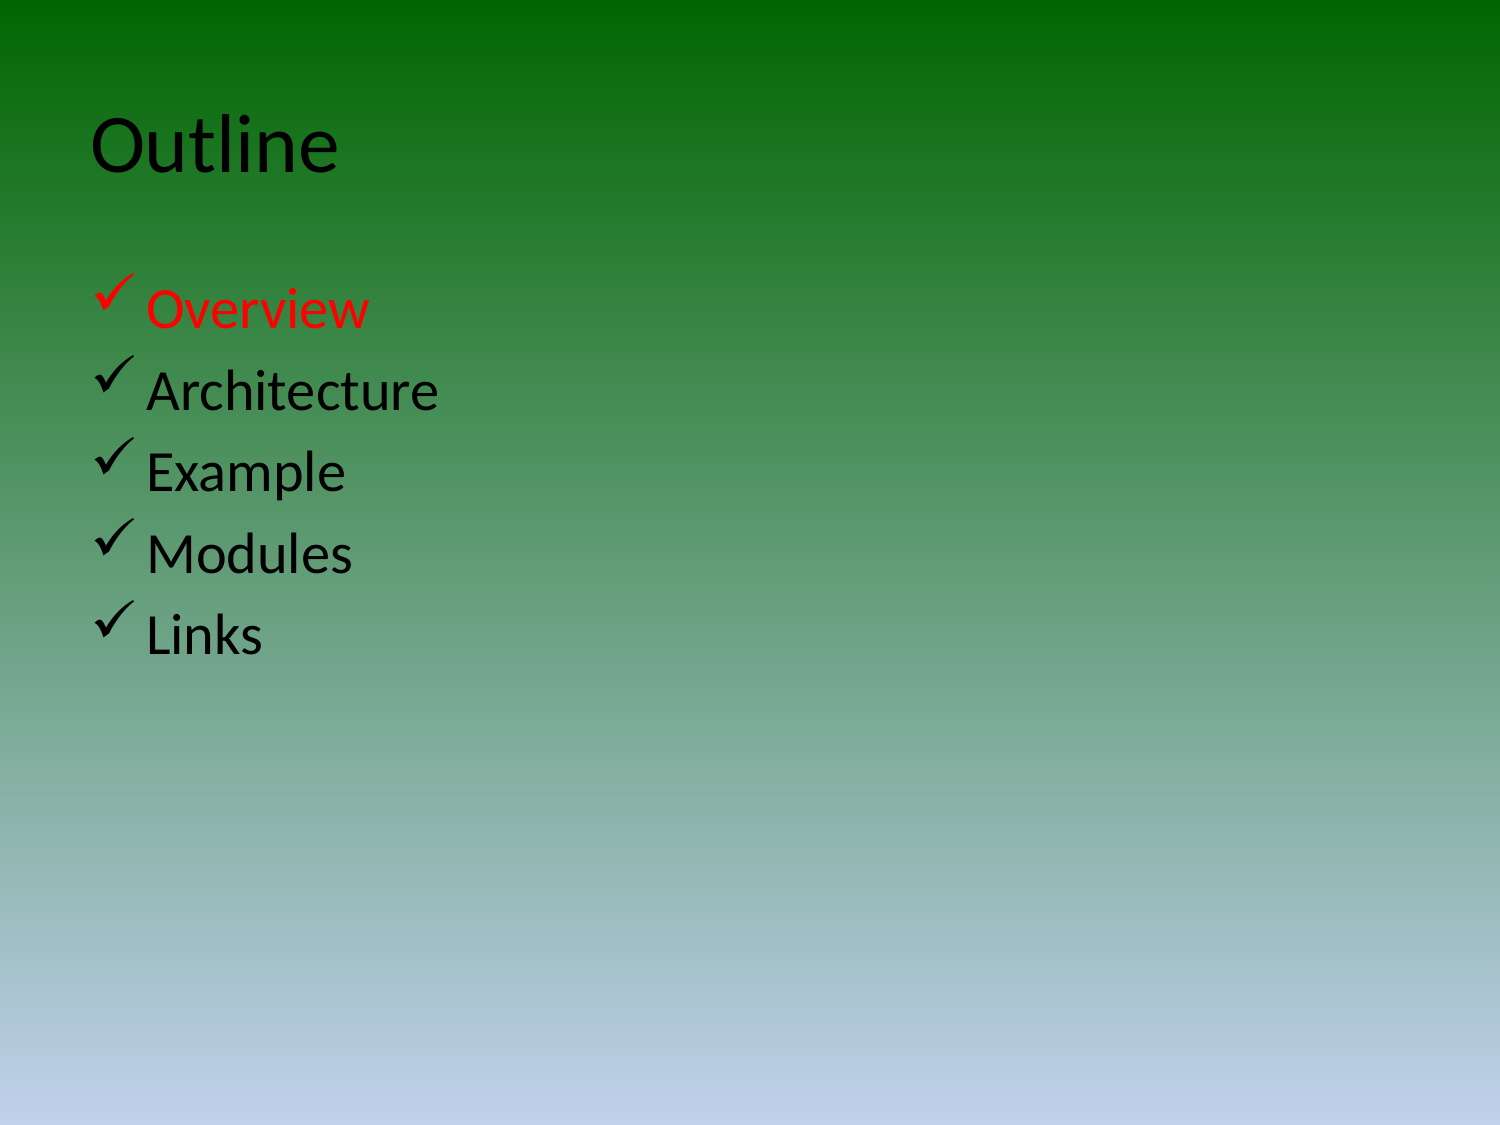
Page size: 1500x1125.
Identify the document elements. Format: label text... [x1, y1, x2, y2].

title Outline [75, 45, 1425, 233]
list Overview Architecture Example Modules Links [75, 262, 1425, 1005]
